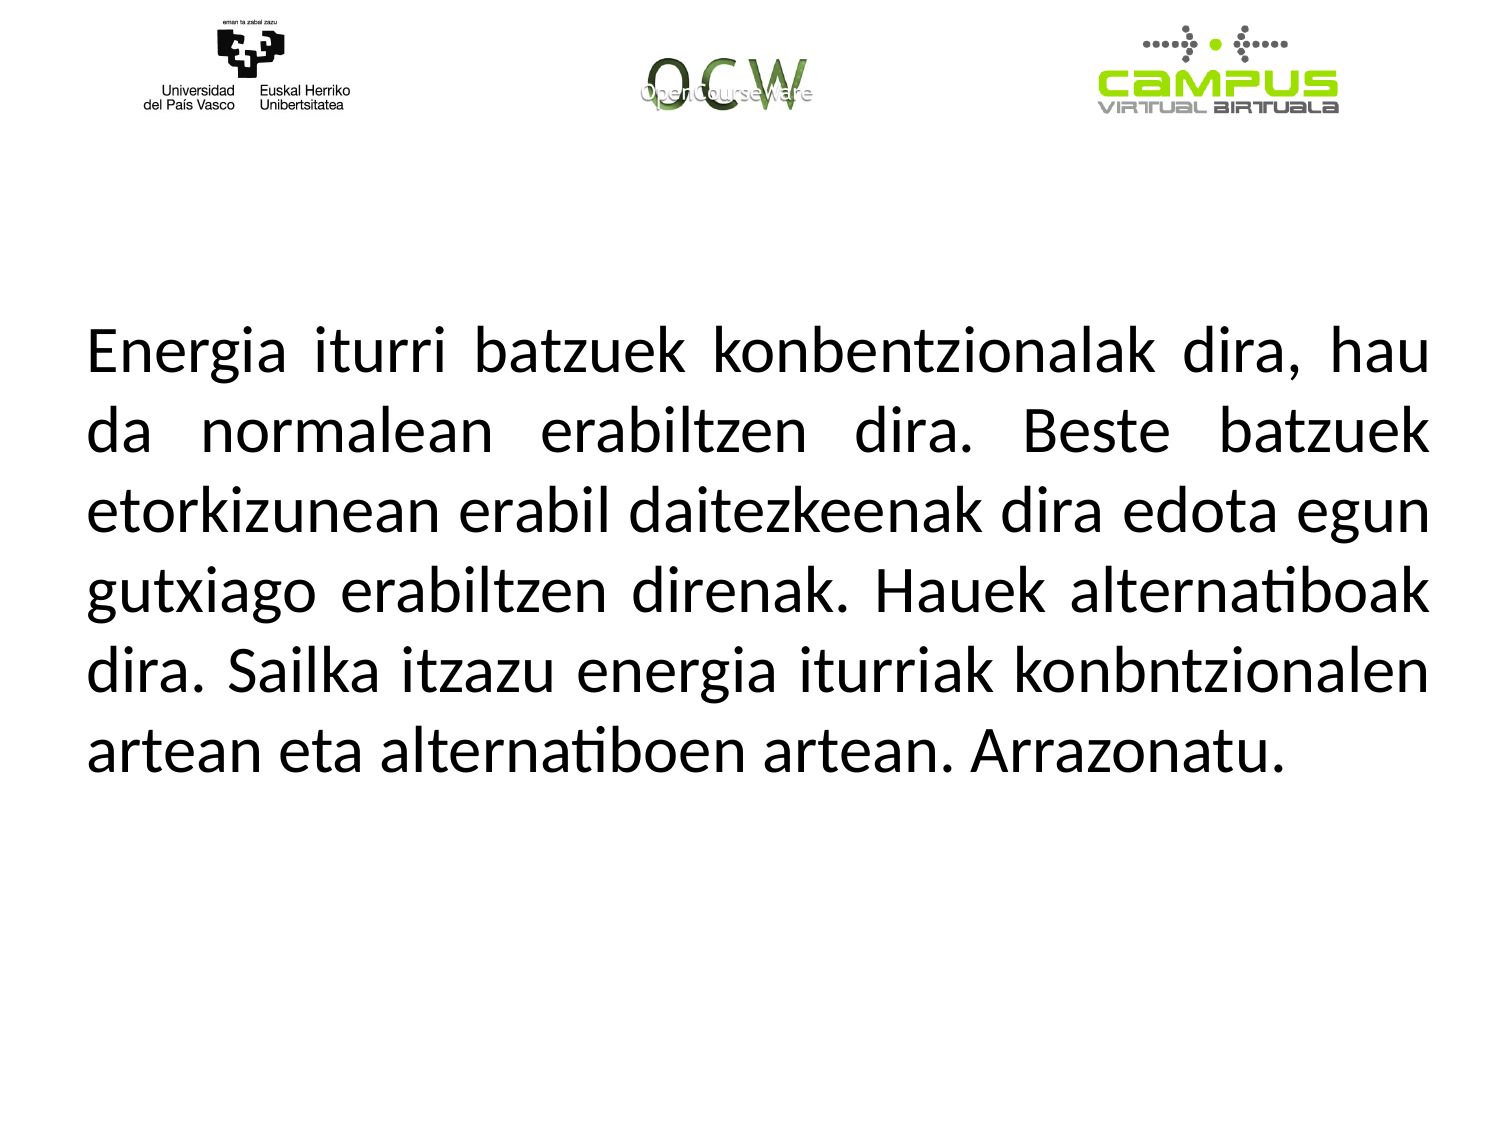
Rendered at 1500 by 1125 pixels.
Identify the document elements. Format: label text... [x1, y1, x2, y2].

text_box Energia iturri batzuek konbentzionalak dira, hau da normalean erabiltzen dira. Beste batzuek etorkizunean erabil daitezkeenak dira edota egun gutxiago erabiltzen direnak. Hauek alternatiboak dira. Sailka itzazu energia iturriak konbntzionalen artean eta alternatiboen artean. Arrazonatu. [71, 298, 1447, 793]
picture [135, 11, 361, 117]
picture [634, 28, 822, 124]
picture [1095, 23, 1340, 115]
